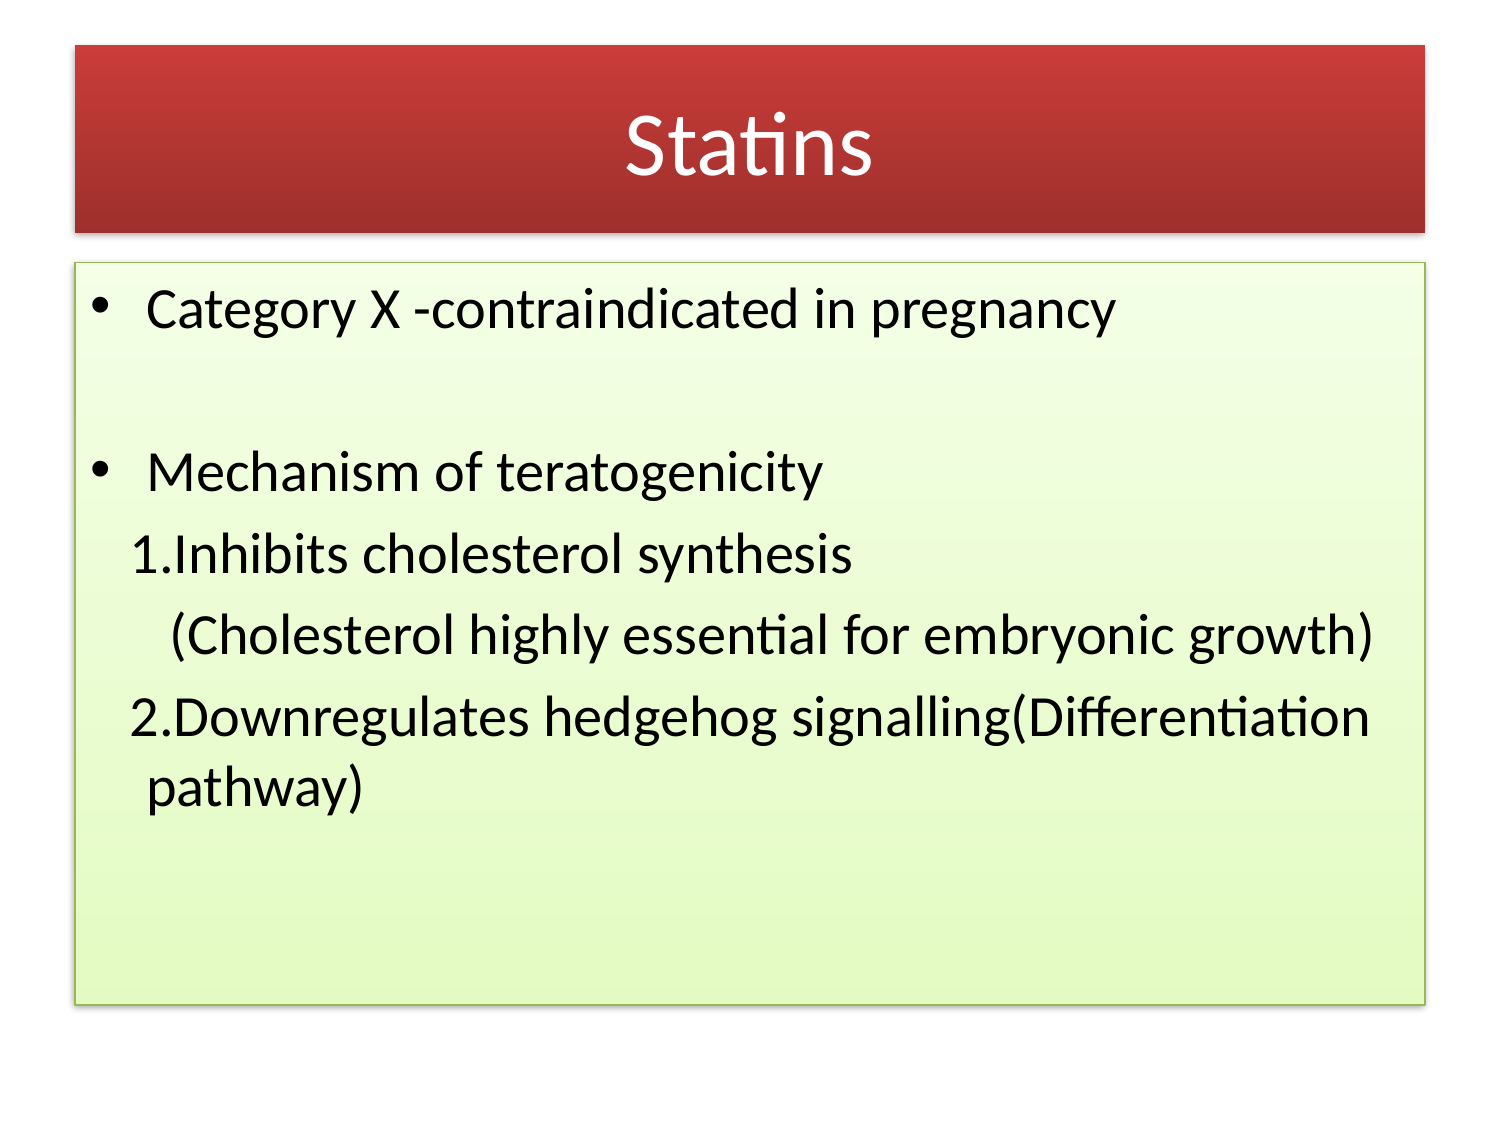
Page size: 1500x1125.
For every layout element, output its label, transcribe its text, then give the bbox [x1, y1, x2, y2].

title Statins [75, 45, 1425, 233]
list Category X -contraindicated in pregnancy Mechanism of teratogenicity 1.Inhibits cholesterol synthesis (Cholesterol highly essential for embryonic growth) 2.Downregulates hedgehog signalling(Differentiation pathway) [74, 262, 1426, 1006]
